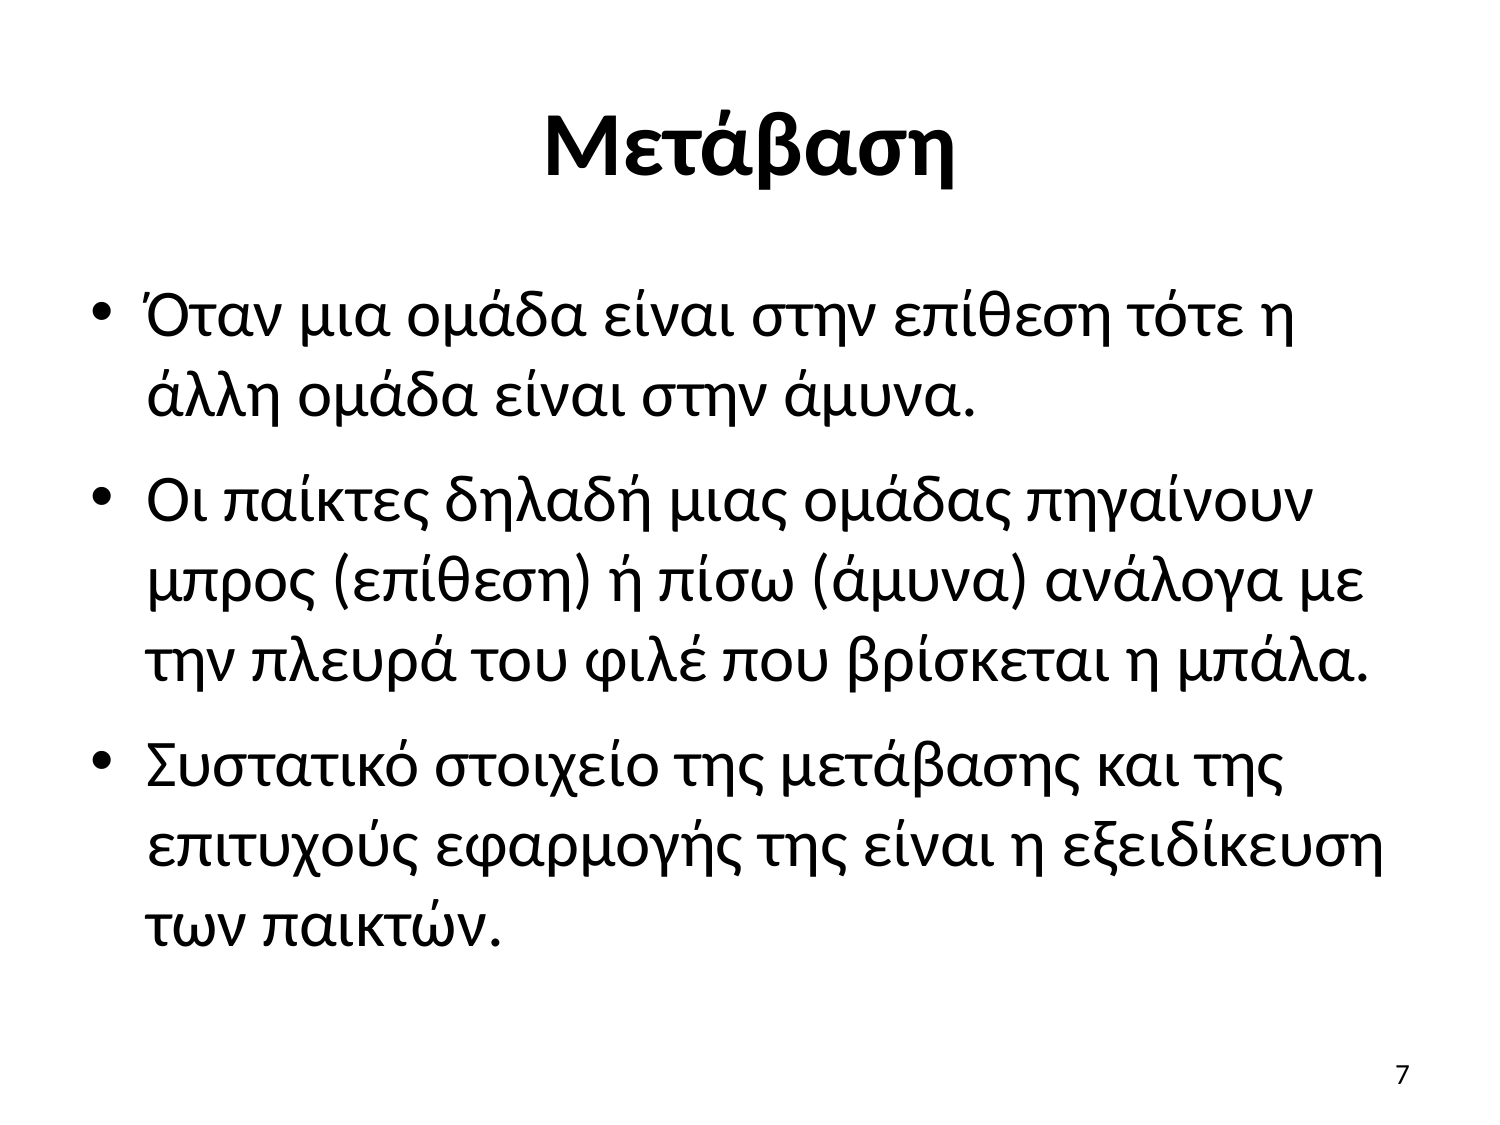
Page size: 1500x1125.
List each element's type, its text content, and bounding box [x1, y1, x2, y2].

slide_number 7 [1074, 1042, 1425, 1103]
list Όταν μια ομάδα είναι στην επίθεση τότε η άλλη ομάδα είναι στην άμυνα. Οι παίκτες δηλαδή μιας ομάδας πηγαίνουν μπρος (επίθεση) ή πίσω (άμυνα) ανάλογα με την πλευρά του φιλέ που βρίσκεται η μπάλα. Συστατικό στοιχείο της μετάβασης και της επιτυχούς εφαρμογής της είναι η εξειδίκευση των παικτών. [75, 262, 1425, 1005]
title Μετάβαση [75, 45, 1425, 233]
